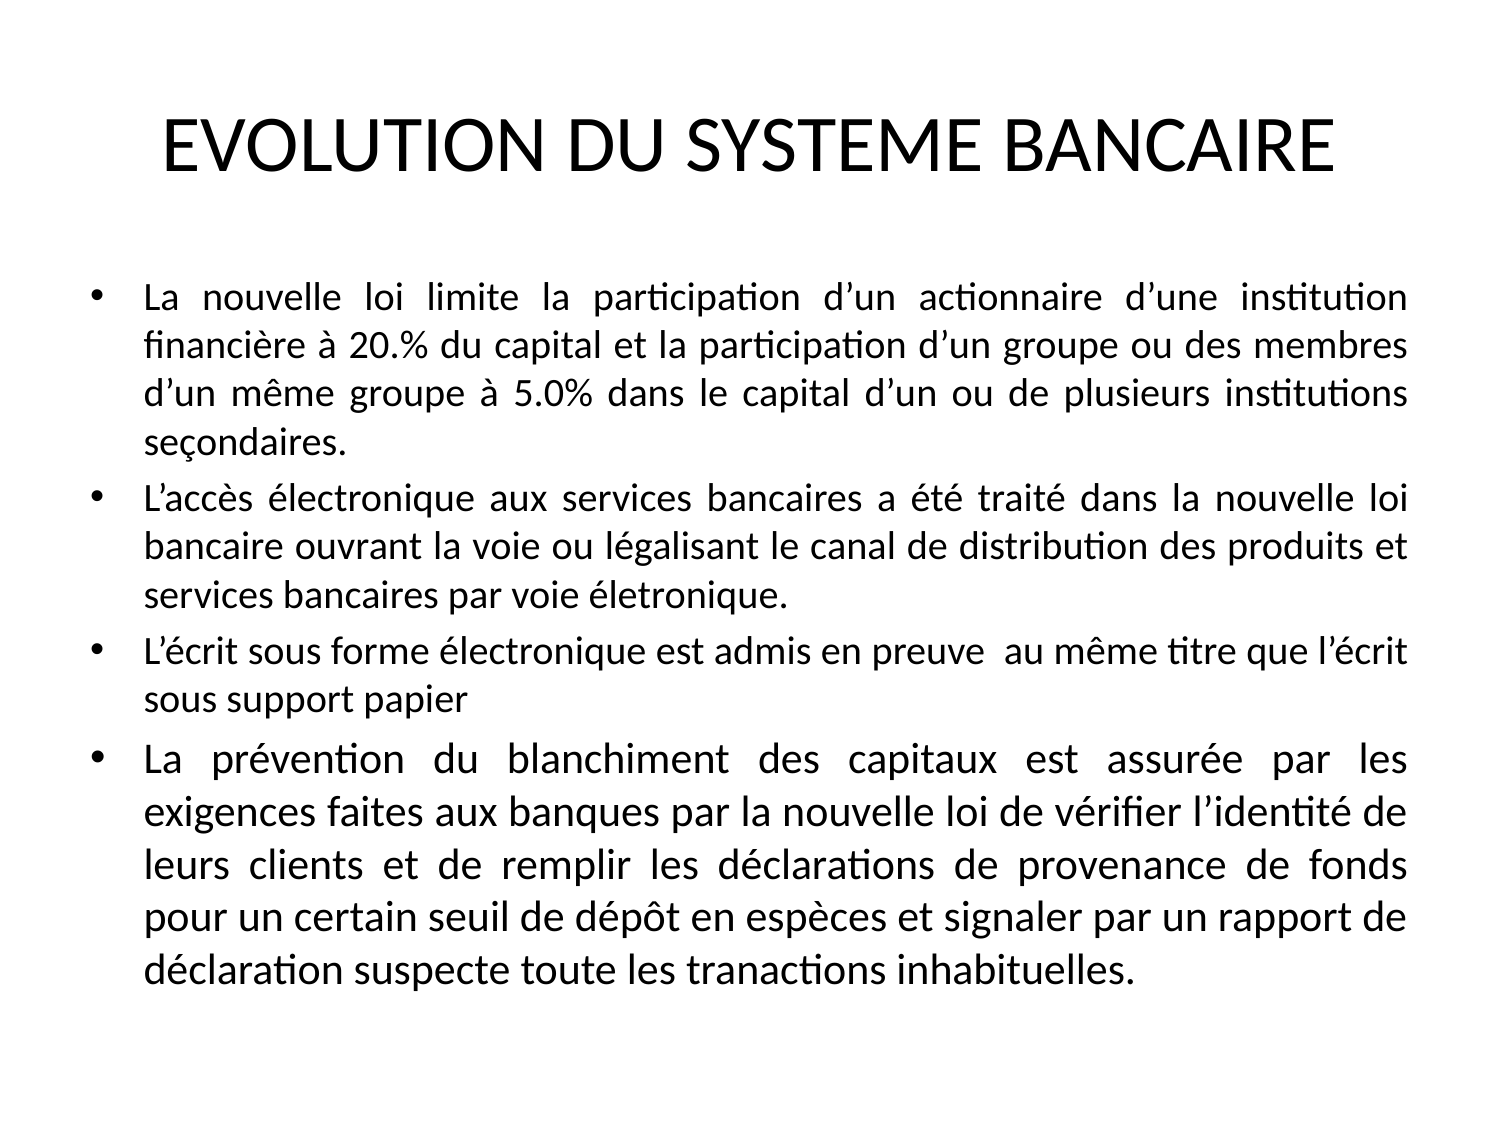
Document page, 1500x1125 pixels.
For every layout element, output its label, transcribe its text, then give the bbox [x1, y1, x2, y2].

title EVOLUTION DU SYSTEME BANCAIRE [75, 45, 1425, 233]
list La nouvelle loi limite la participation d’un actionnaire d’une institution financière à 20.% du capital et la participation d’un groupe ou des membres d’un même groupe à 5.0% dans le capital d’un ou de plusieurs institutions seçondaires. L’accès électronique aux services bancaires a été traité dans la nouvelle loi bancaire ouvrant la voie ou légalisant le canal de distribution des produits et services bancaires par voie életronique. L’écrit sous forme électronique est admis en preuve au même titre que l’écrit sous support papier La prévention du blanchiment des capitaux est assurée par les exigences faites aux banques par la nouvelle loi de vérifier l’identité de leurs clients et de remplir les déclarations de provenance de fonds pour un certain seuil de dépôt en espèces et signaler par un rapport de déclaration suspecte toute les tranactions inhabituelles. [75, 262, 1425, 1005]
